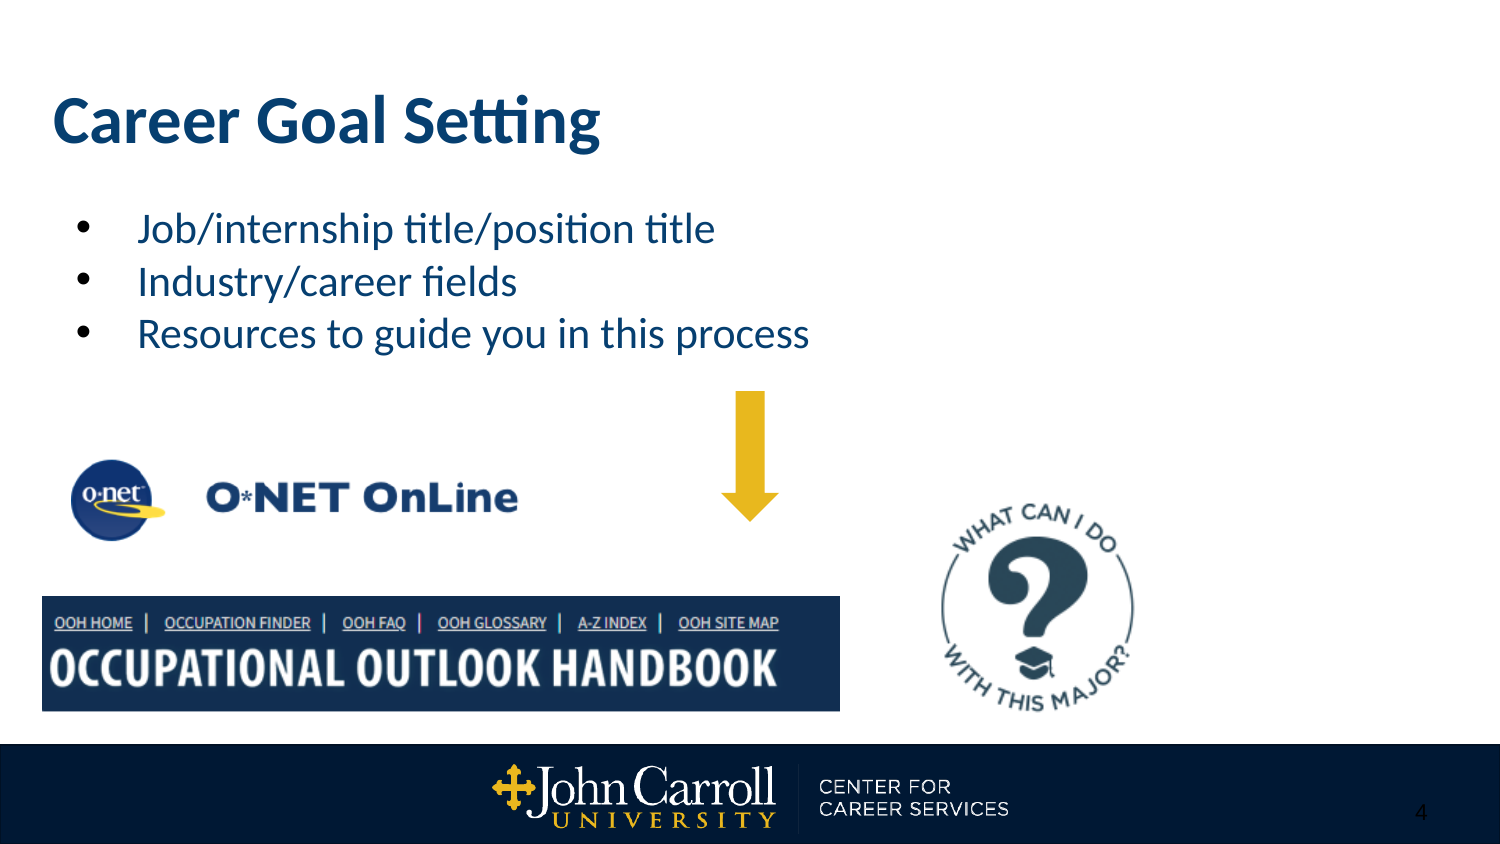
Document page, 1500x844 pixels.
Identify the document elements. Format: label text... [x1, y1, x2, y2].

title Career Goal Setting [42, 75, 1441, 169]
list Job/internship title/position title Industry/career fields Resources to guide you in this process [51, 189, 1449, 750]
picture [890, 481, 1199, 741]
picture [492, 808, 1008, 834]
list [75, 750, 1425, 808]
text_box [720, 391, 780, 522]
picture [42, 455, 561, 550]
slide_number 4 [1403, 779, 1494, 844]
picture [42, 596, 840, 713]
